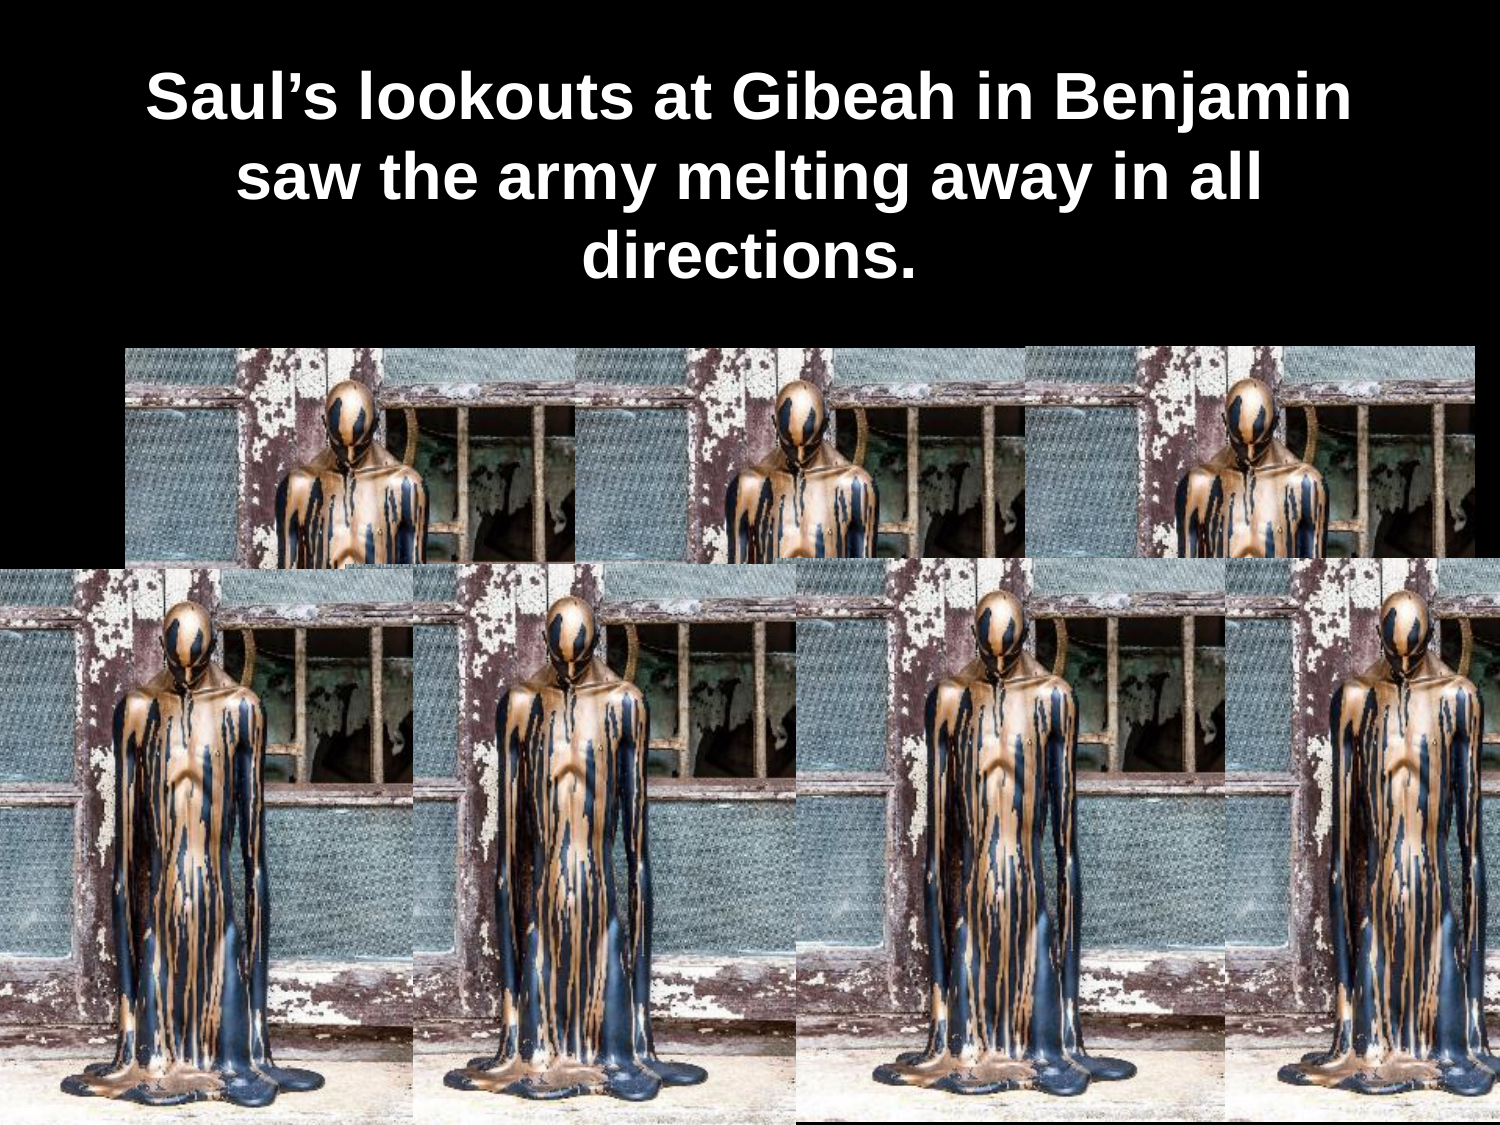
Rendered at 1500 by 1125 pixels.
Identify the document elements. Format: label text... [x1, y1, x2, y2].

picture [0, 346, 1500, 1125]
title Saul’s lookouts at Gibeah in Benjamin saw the army melting away in all directions. [75, 45, 1425, 233]
